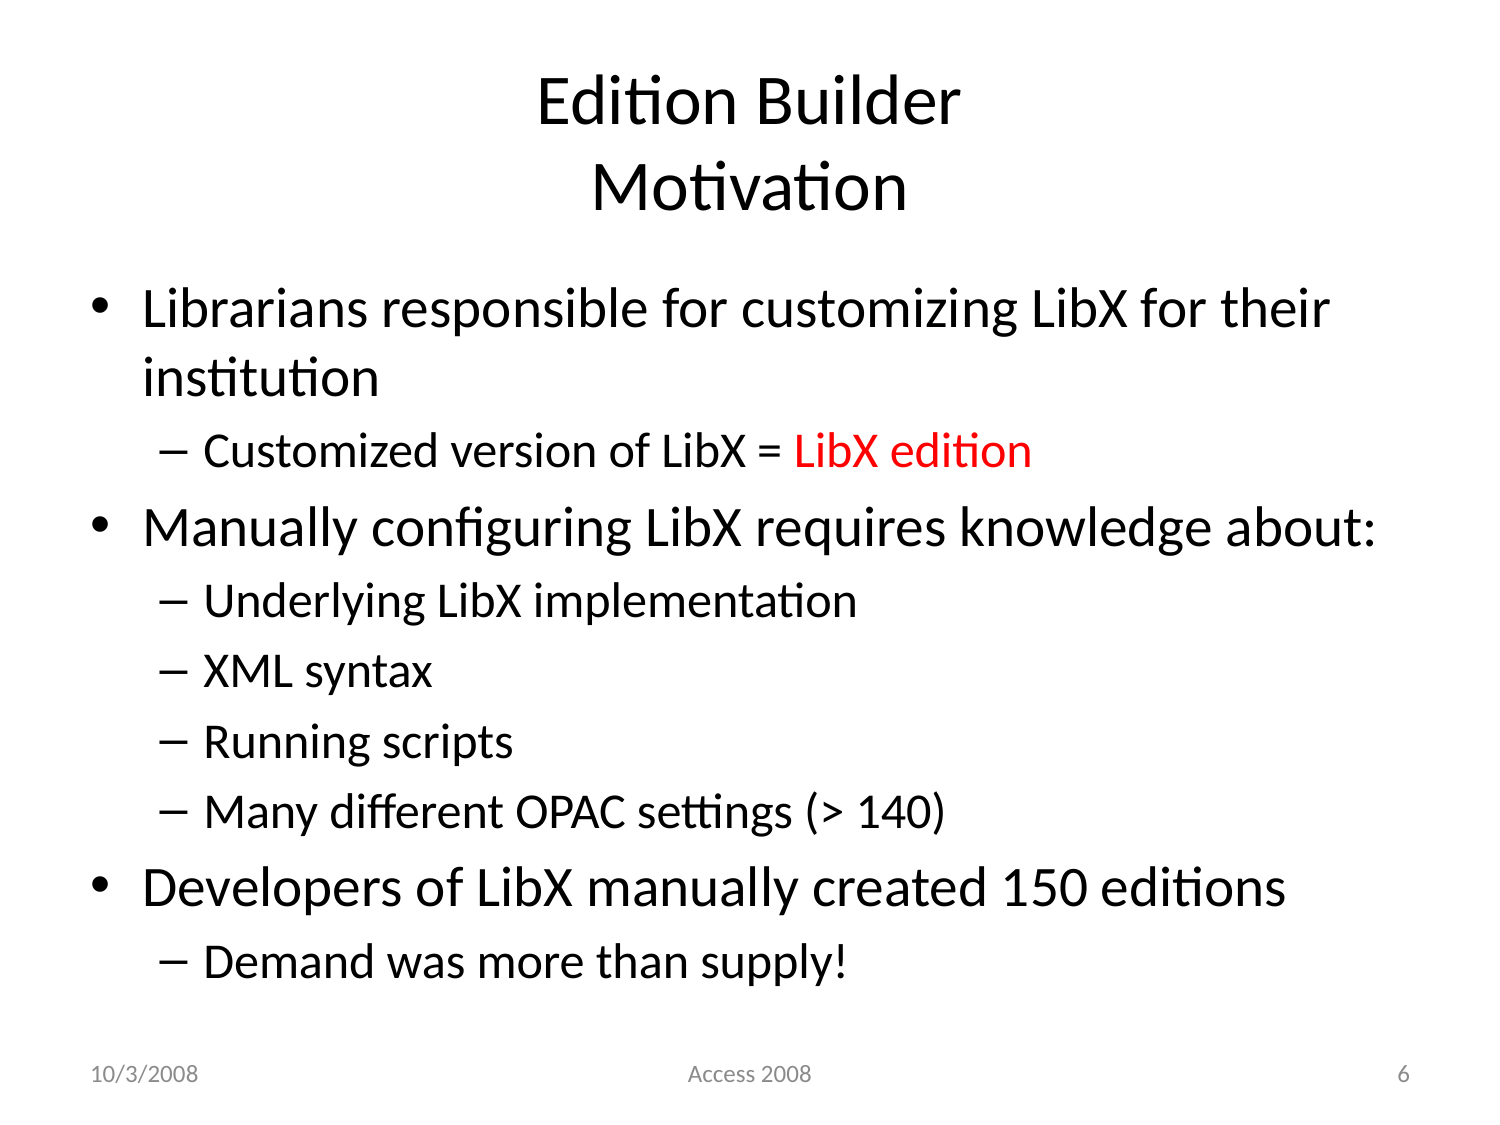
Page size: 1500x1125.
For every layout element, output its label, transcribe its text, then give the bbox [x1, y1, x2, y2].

footer Access 2008 [512, 1042, 988, 1103]
title Edition Builder Motivation [75, 45, 1425, 233]
slide_number 6 [1074, 1042, 1425, 1103]
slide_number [75, 1042, 425, 1103]
list Librarians responsible for customizing LibX for their institution Customized version of LibX = LibX edition Manually configuring LibX requires knowledge about: Underlying LibX implementation XML syntax Running scripts Many different OPAC settings (> 140) Developers of LibX manually created 150 editions Demand was more than supply! [75, 262, 1425, 1005]
